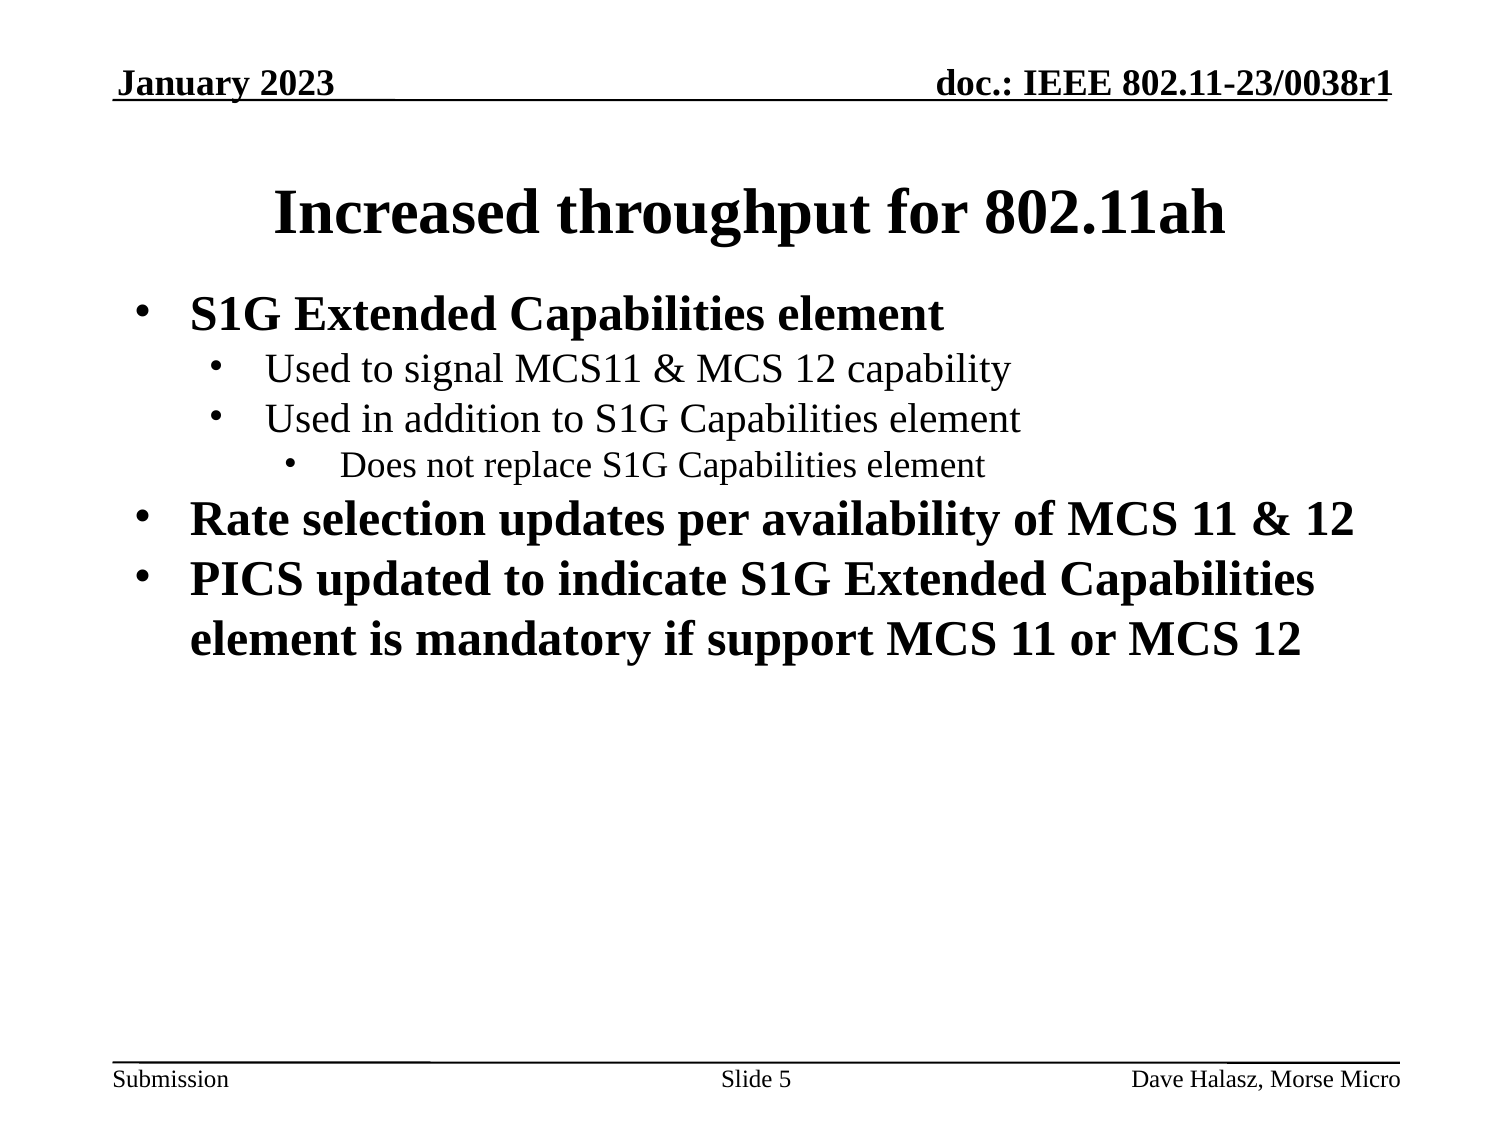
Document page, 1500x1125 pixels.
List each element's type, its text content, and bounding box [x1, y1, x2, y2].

footer Dave Halasz, Morse Micro [1031, 1062, 1402, 1092]
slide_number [117, 58, 507, 104]
list S1G Extended Capabilities element Used to signal MCS11 & MCS 12 capability Used in addition to S1G Capabilities element Does not replace S1G Capabilities element Rate selection updates per availability of MCS 11 & 12 PICS updated to indicate S1G Extended Capabilities element is mandatory if support MCS 11 or MCS 12 [118, 272, 1394, 966]
slide_number Slide 5 [712, 1062, 800, 1122]
title Increased throughput for 802.11ah [112, 112, 1388, 303]
